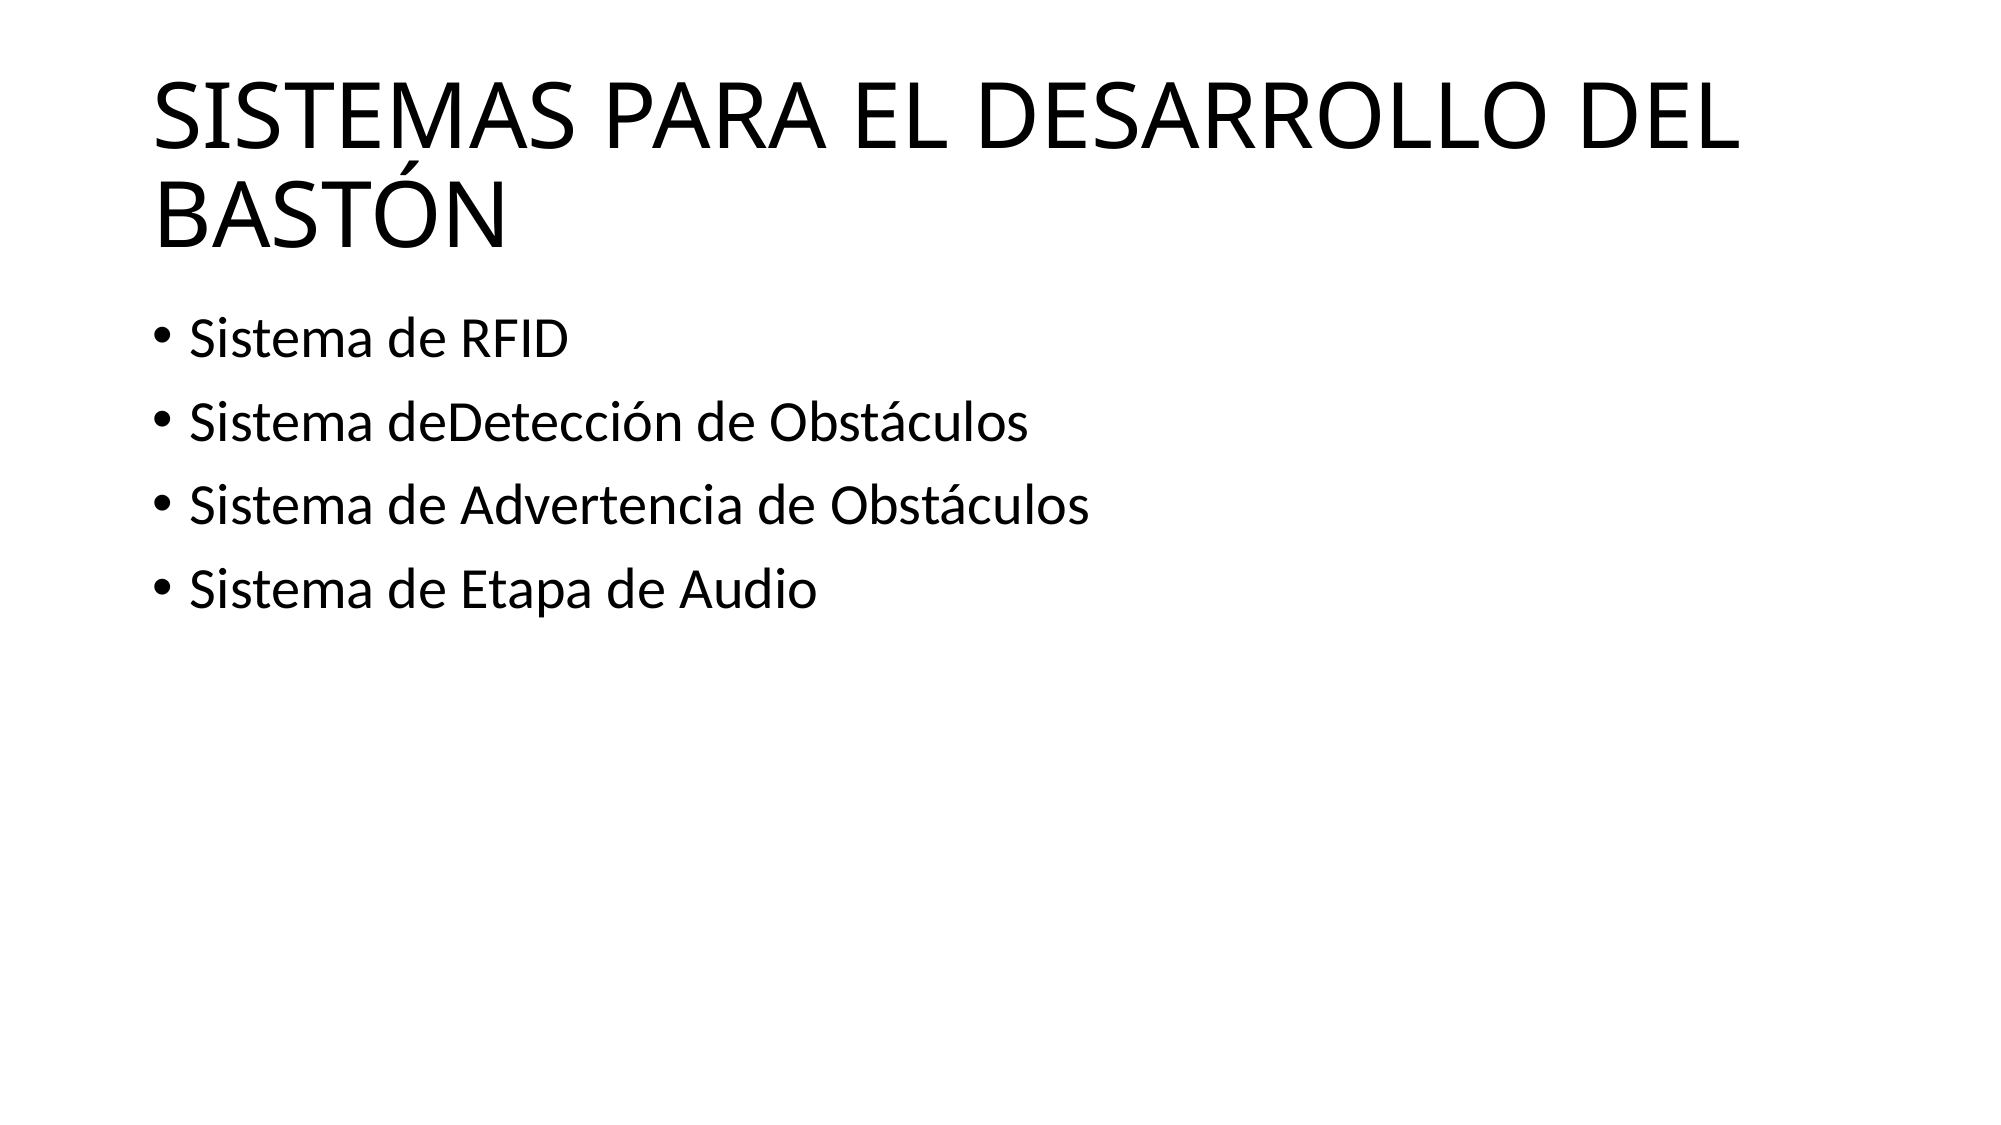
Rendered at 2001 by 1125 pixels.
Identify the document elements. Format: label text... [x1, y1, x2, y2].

list Sistema de RFID Sistema deDetección de Obstáculos Sistema de Advertencia de Obstáculos Sistema de Etapa de Audio [137, 299, 1863, 1014]
title SISTEMAS PARA EL DESARROLLO DEL BASTÓN [137, 59, 1863, 278]
